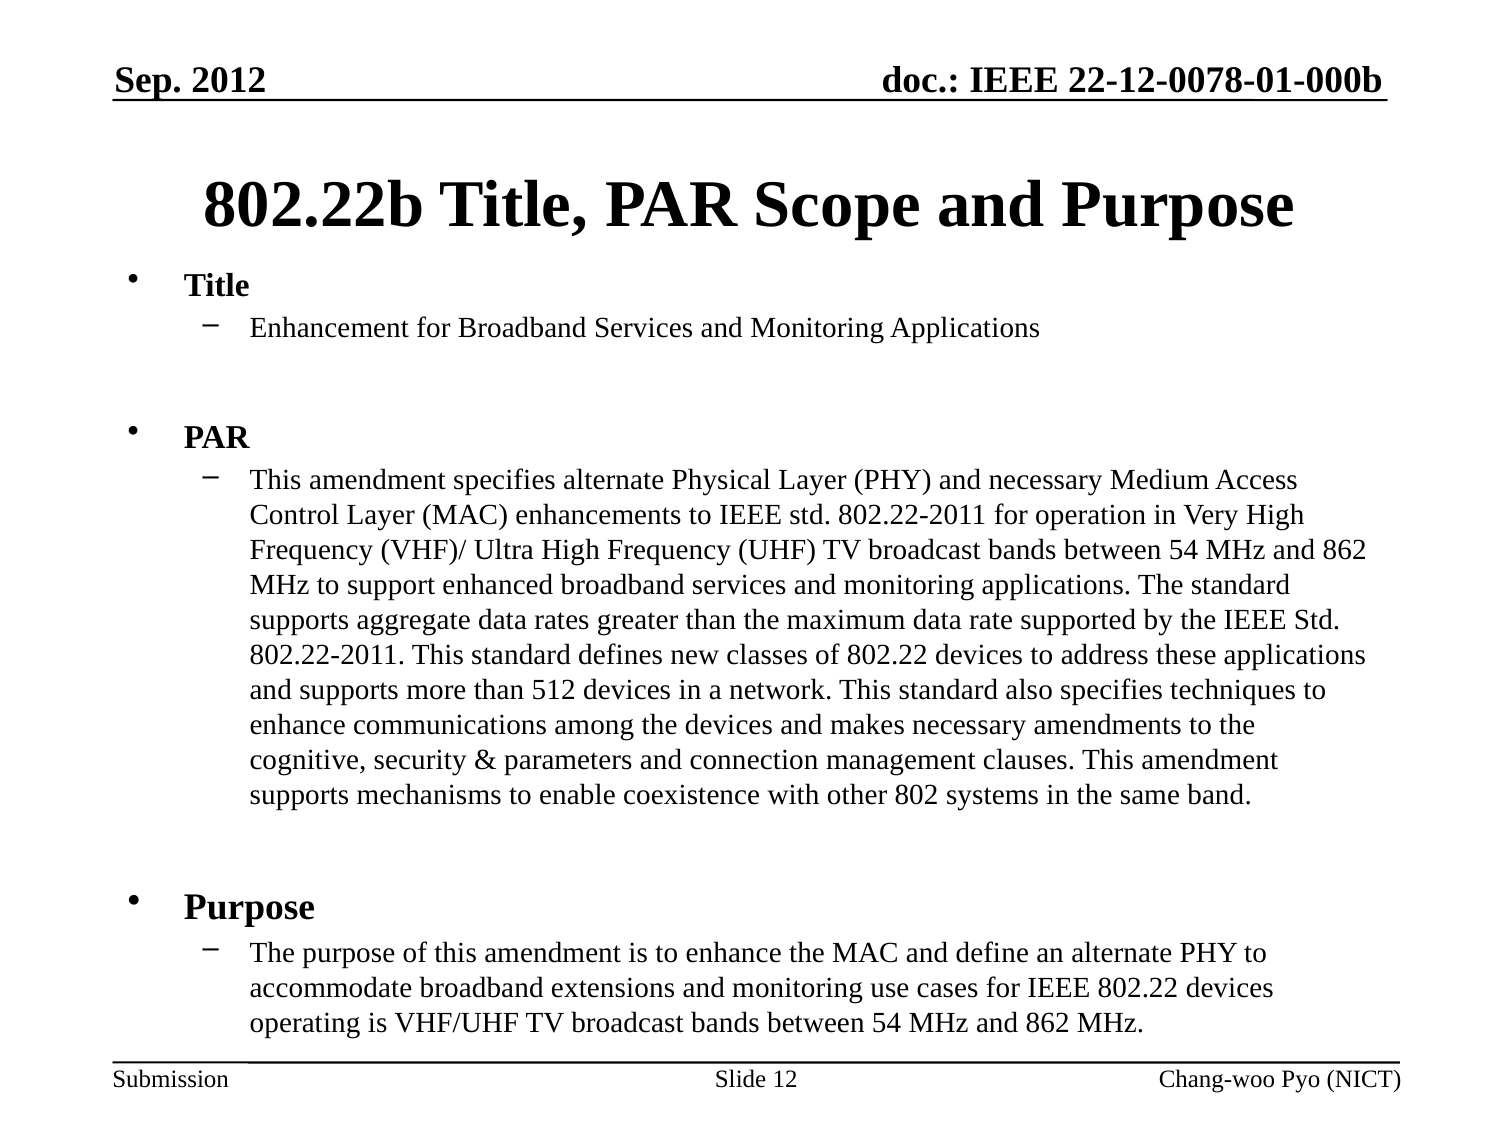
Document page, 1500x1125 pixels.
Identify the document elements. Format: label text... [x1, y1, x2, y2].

footer Chang-woo Pyo (NICT) [1155, 1061, 1402, 1093]
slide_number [114, 54, 269, 101]
slide_number Slide 12 [712, 1061, 800, 1093]
list Title Enhancement for Broadband Services and Monitoring Applications PAR This amendment specifies alternate Physical Layer (PHY) and necessary Medium Access Control Layer (MAC) enhancements to IEEE std. 802.22-2011 for operation in Very High Frequency (VHF)/ Ultra High Frequency (UHF) TV broadcast bands between 54 MHz and 862 MHz to support enhanced broadband services and monitoring applications. The standard supports aggregate data rates greater than the maximum data rate supported by the IEEE Std. 802.22-2011. This standard defines new classes of 802.22 devices to address these applications and supports more than 512 devices in a network. This standard also specifies techniques to enhance communications among the devices and makes necessary amendments to the cognitive, security & parameters and connection management clauses. This amendment supports mechanisms to enable coexistence with other 802 systems in the same band. Purpose The purpose of this amendment is to enhance the MAC and define an alternate PHY to accommodate broadband extensions and monitoring use cases for IEEE 802.22 devices operating is VHF/UHF TV broadcast bands between 54 MHz and 862 MHz. [112, 255, 1388, 1000]
title 802.22b Title, PAR Scope and Purpose [112, 112, 1388, 255]
